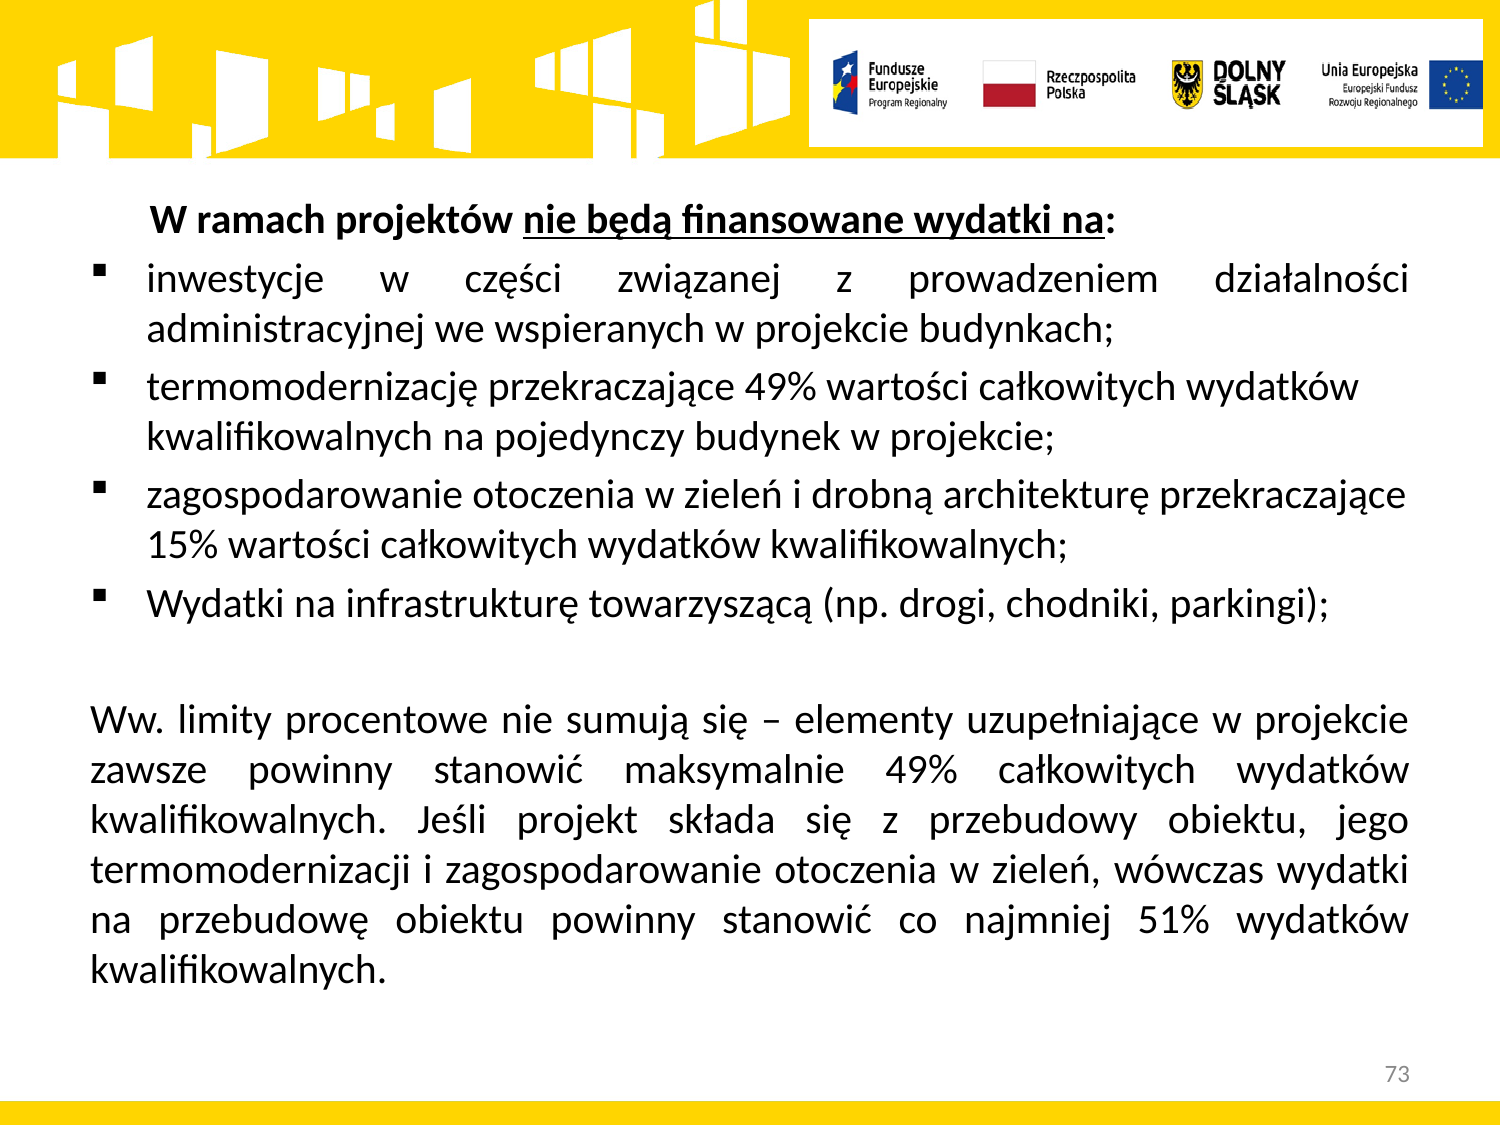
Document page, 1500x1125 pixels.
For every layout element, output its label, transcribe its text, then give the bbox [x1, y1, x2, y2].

picture [0, 0, 1500, 1125]
slide_number 73 [1074, 1042, 1425, 1103]
list W ramach projektów nie będą finansowane wydatki na: inwestycje w części związanej z prowadzeniem działalności administracyjnej we wspieranych w projekcie budynkach; termomodernizację przekraczające 49% wartości całkowitych wydatków kwalifikowalnych na pojedynczy budynek w projekcie; zagospodarowanie otoczenia w zieleń i drobną architekturę przekraczające 15% wartości całkowitych wydatków kwalifikowalnych; Wydatki na infrastrukturę towarzyszącą (np. drogi, chodniki, parkingi); Ww. limity procentowe nie sumują się – elementy uzupełniające w projekcie zawsze powinny stanowić maksymalnie 49% całkowitych wydatków kwalifikowalnych. Jeśli projekt składa się z przebudowy obiektu, jego termomodernizacji i zagospodarowanie otoczenia w zieleń, wówczas wydatki na przebudowę obiektu powinny stanowić co najmniej 51% wydatków kwalifikowalnych. [74, 184, 1426, 1095]
